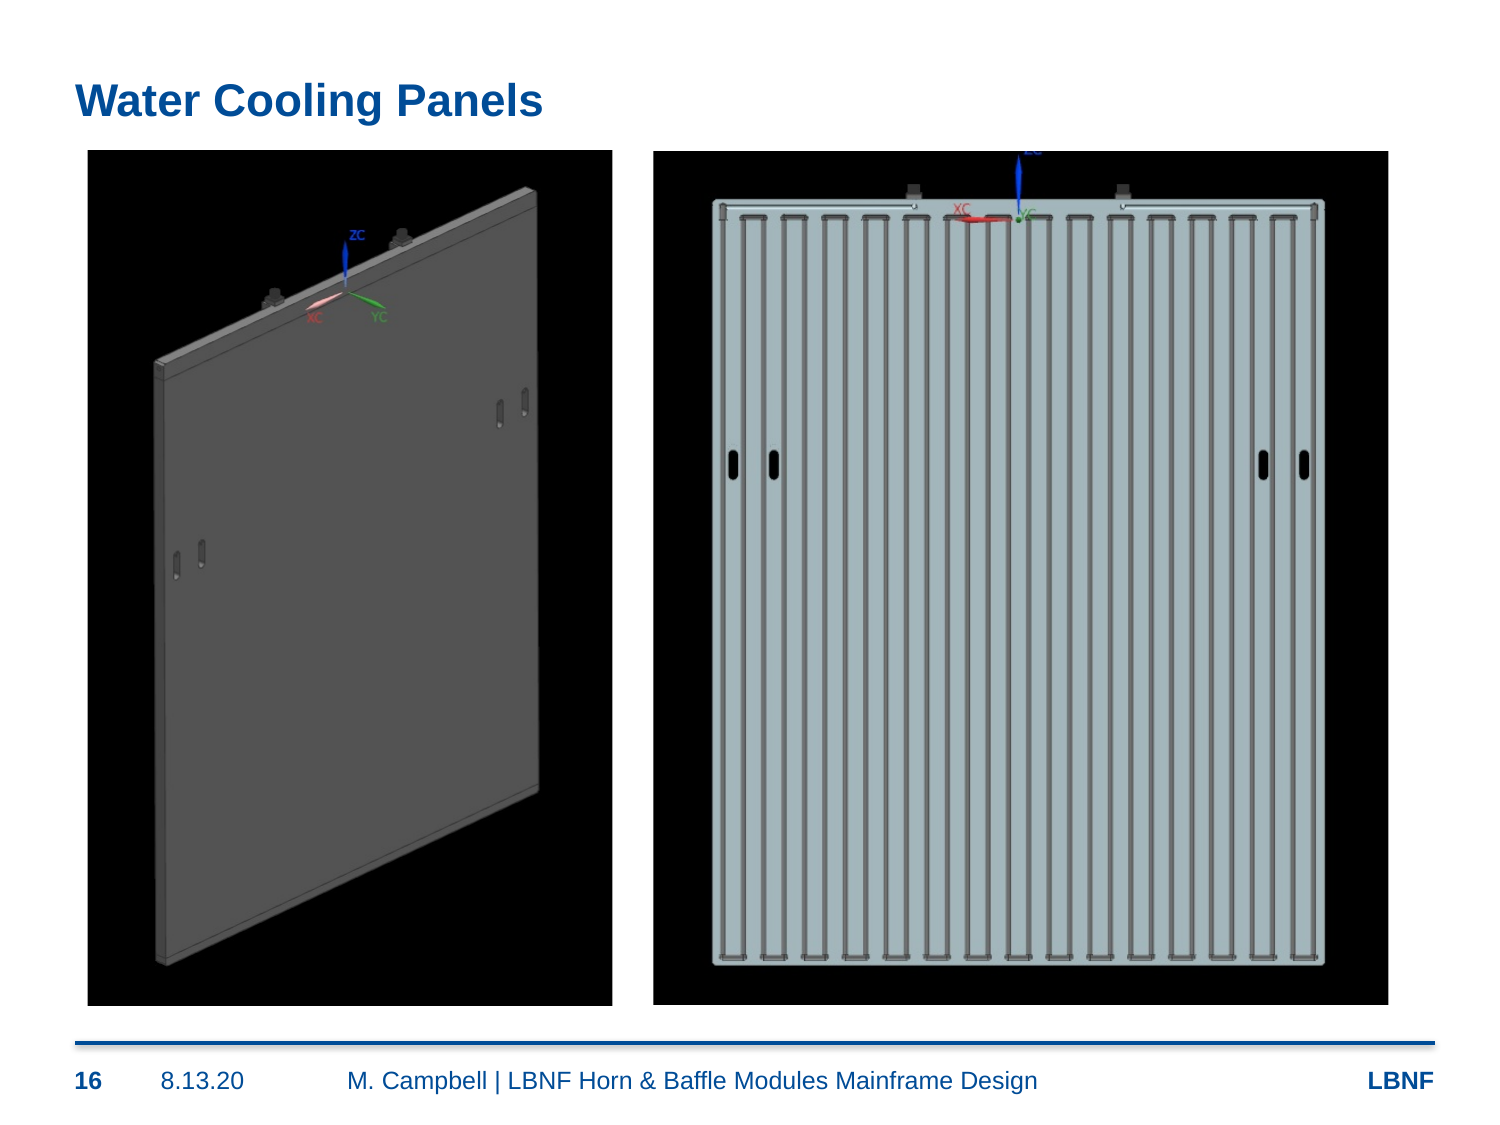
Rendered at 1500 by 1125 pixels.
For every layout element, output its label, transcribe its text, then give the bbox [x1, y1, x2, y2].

title Water Cooling Panels [75, 70, 1436, 125]
picture [653, 151, 1389, 1006]
footer M. Campbell | LBNF Horn & Baffle Modules Mainframe Design [347, 1064, 1269, 1096]
slide_number 16 [74, 1064, 160, 1096]
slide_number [160, 1064, 347, 1096]
picture [87, 150, 613, 1007]
